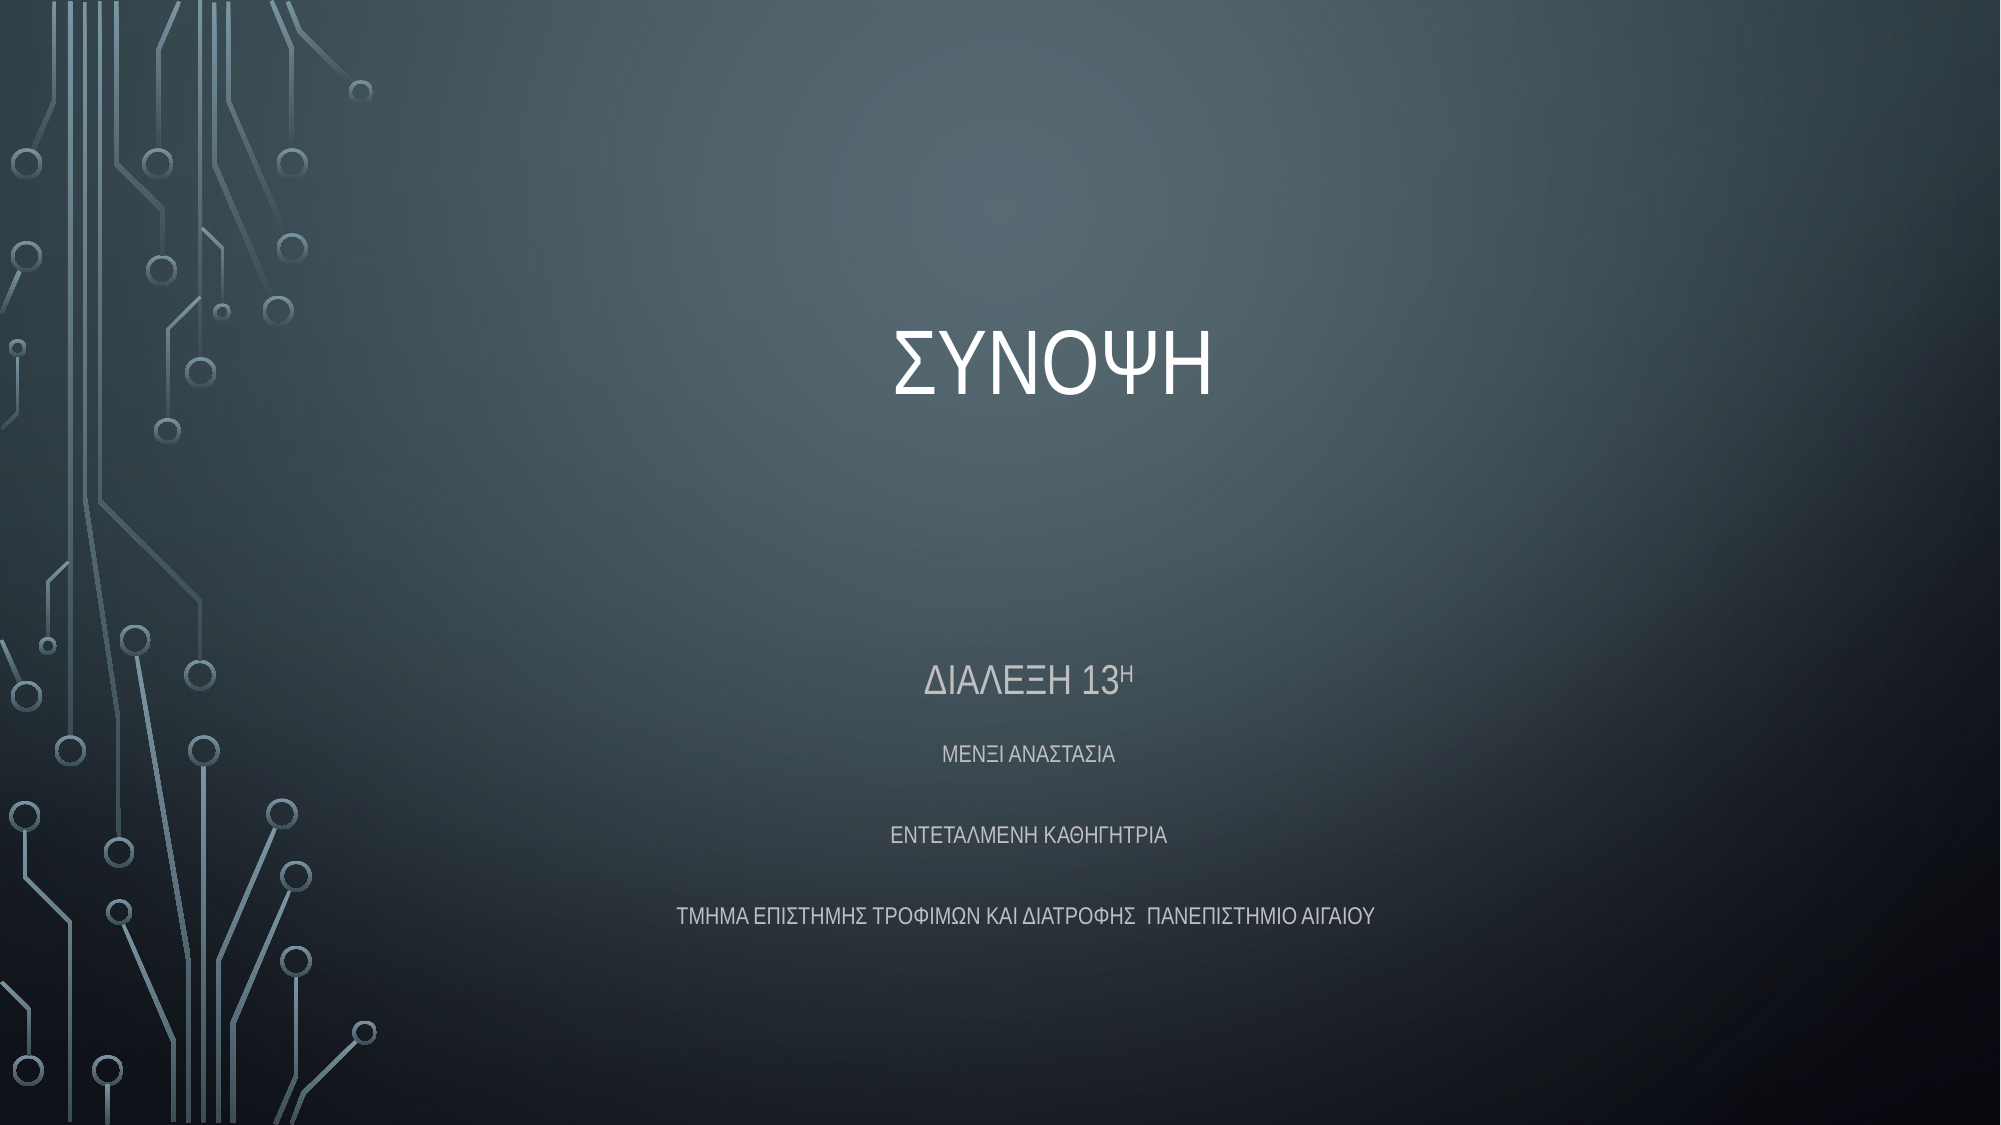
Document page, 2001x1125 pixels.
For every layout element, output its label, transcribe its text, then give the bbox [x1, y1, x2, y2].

title Συνοψη [307, 114, 1800, 422]
subtitle Διaλεξη 13η Μενξι αναστασια Εντεταλμeνh Καθηγητριa Τμημα Επιστημης Τροφιμων και Διατροφης ΠΑΝΕΠΙΣΤΗΜΙΟ ΑΙΓΑΙΟΥ [307, 635, 1750, 908]
